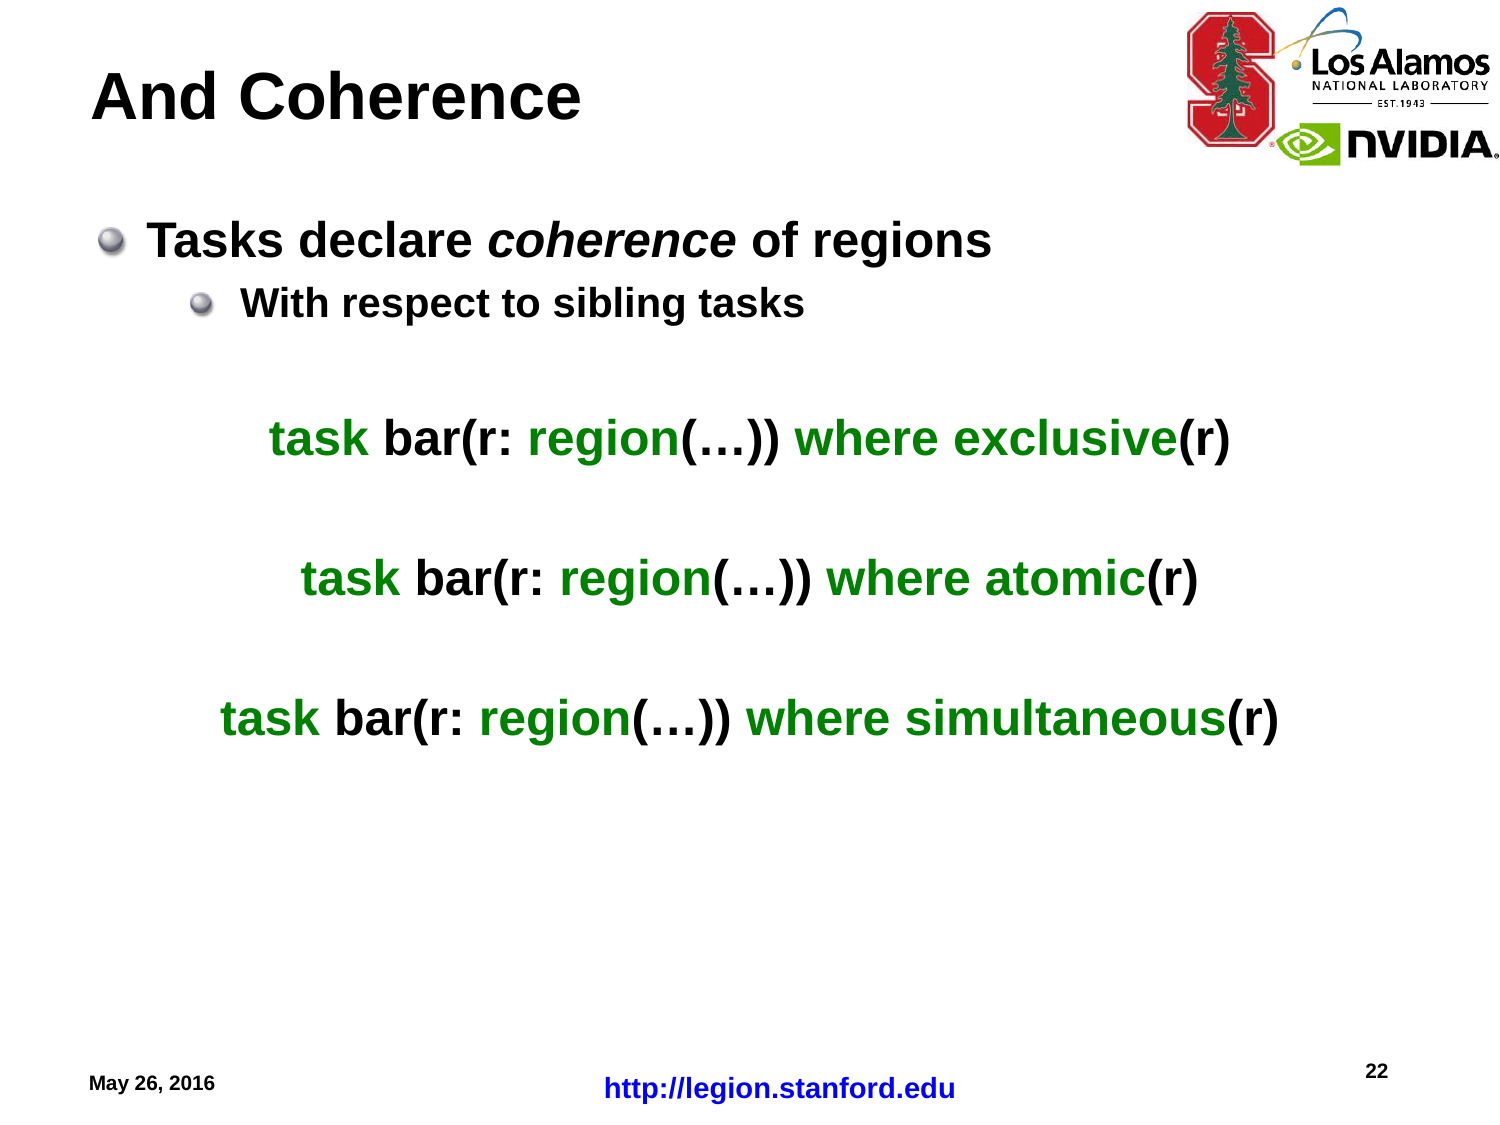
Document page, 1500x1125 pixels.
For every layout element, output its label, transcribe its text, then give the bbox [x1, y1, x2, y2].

picture [90, 216, 132, 259]
picture [183, 283, 219, 319]
picture [1187, 0, 1500, 200]
title And Coherence [74, 44, 1151, 142]
list Tasks declare coherence of regions With respect to sibling tasks task bar(r: region(…)) where exclusive(r) task bar(r: region(…)) where atomic(r) task bar(r: region(…)) where simultaneous(r) [74, 199, 1426, 1038]
